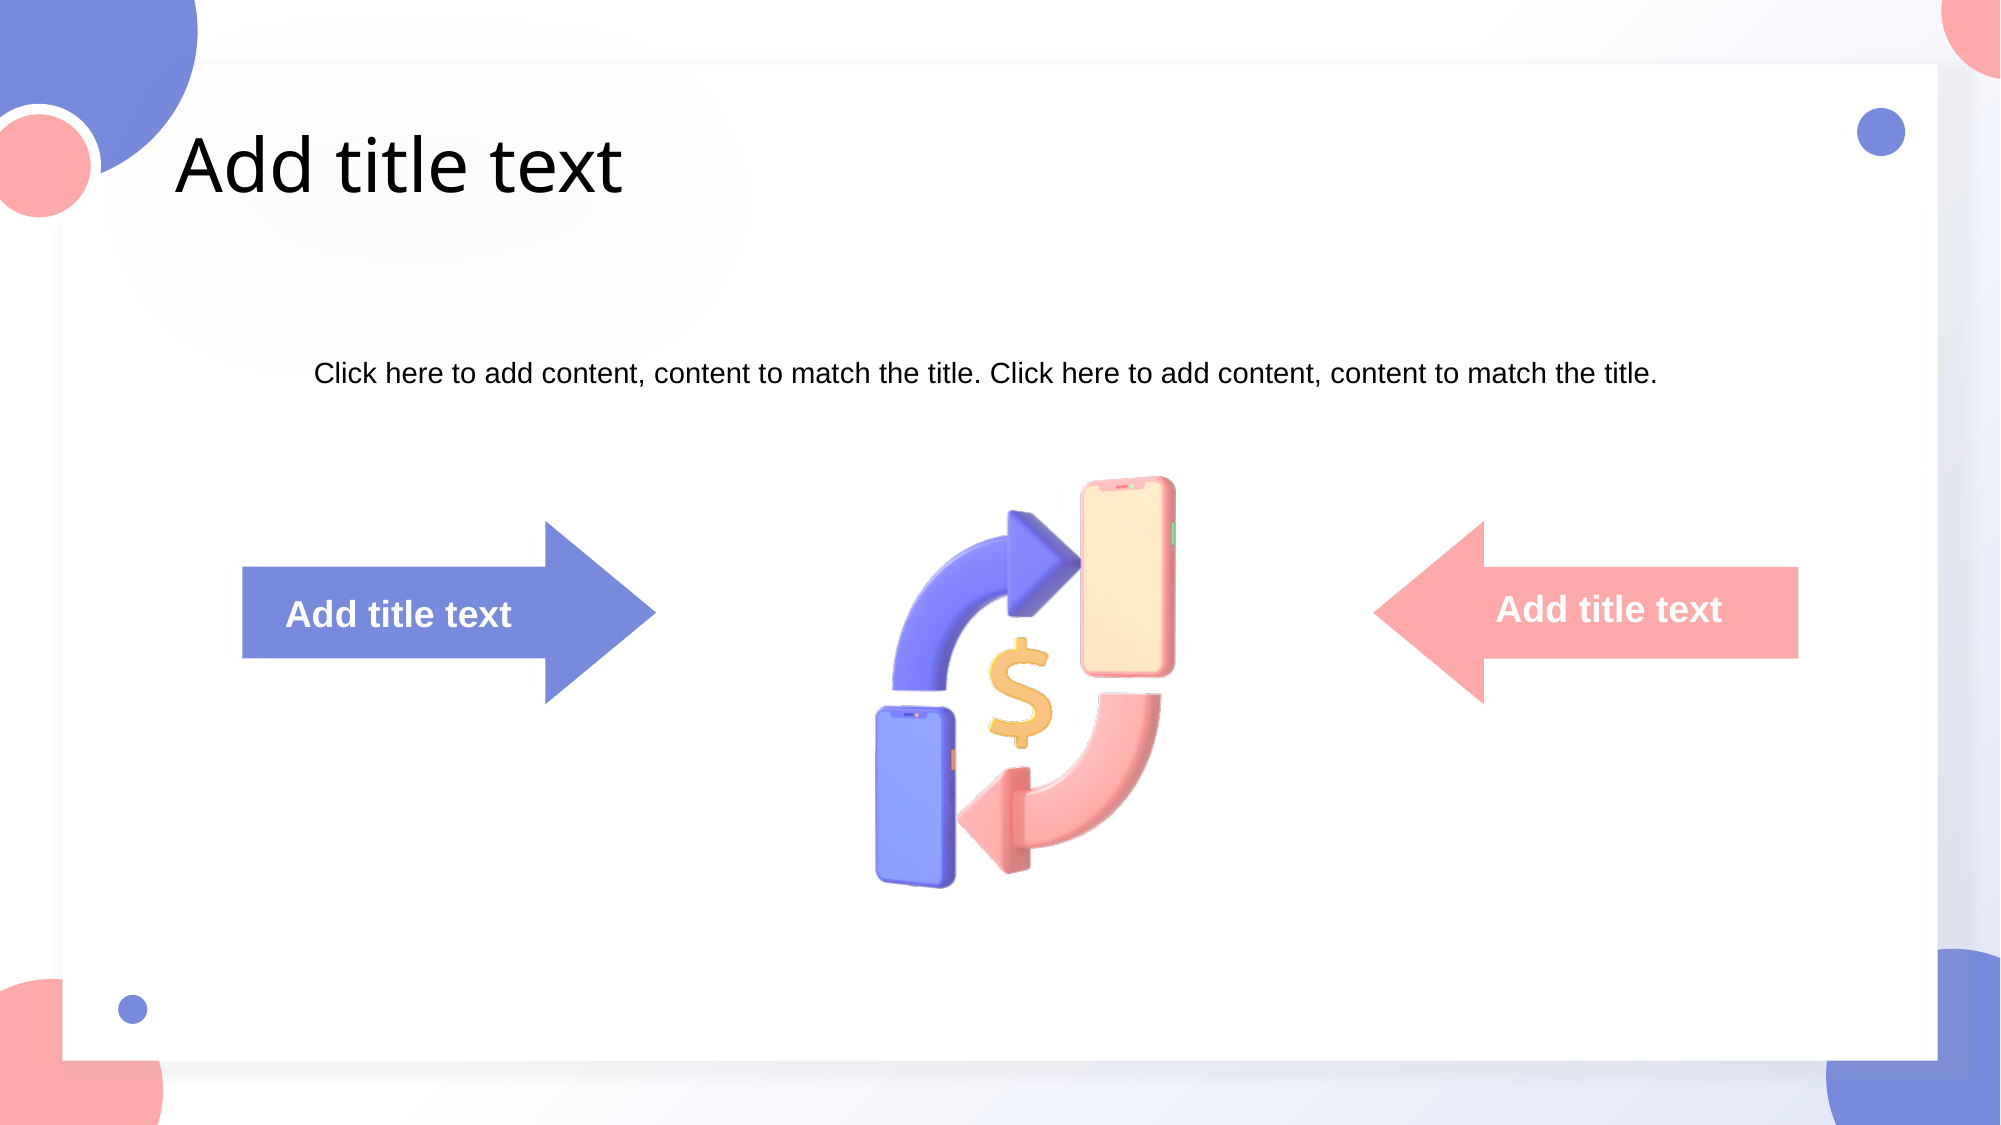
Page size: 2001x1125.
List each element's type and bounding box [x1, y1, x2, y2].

text_box [222, 329, 1828, 954]
